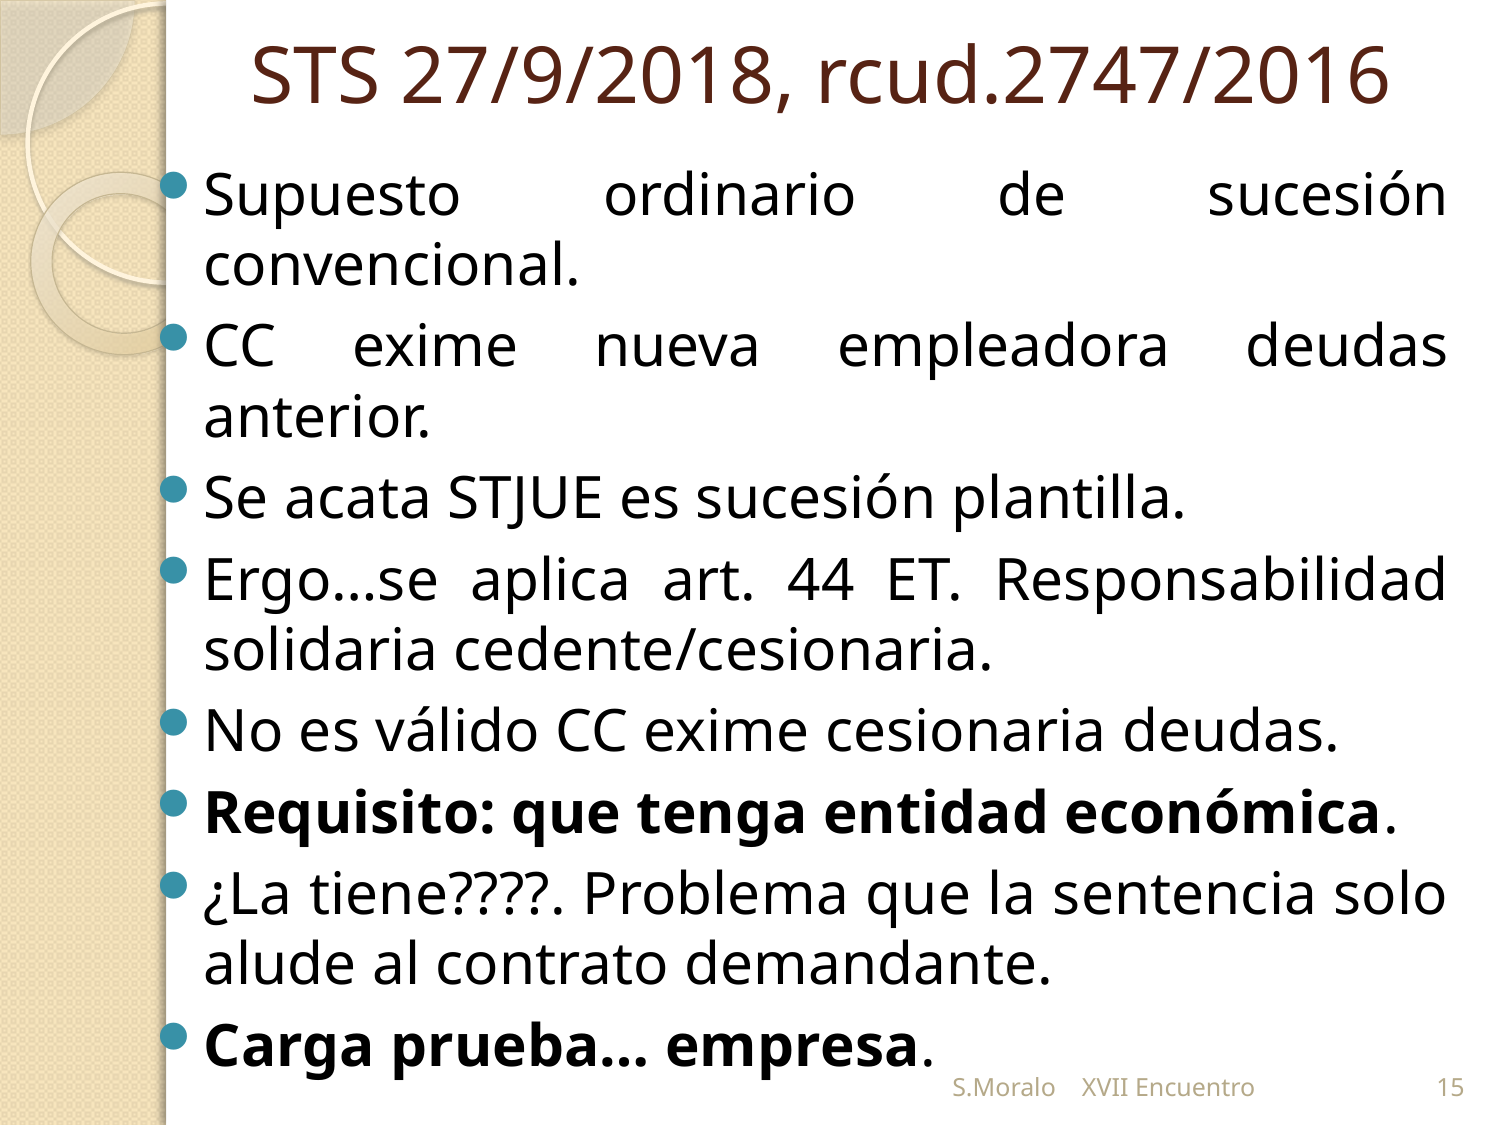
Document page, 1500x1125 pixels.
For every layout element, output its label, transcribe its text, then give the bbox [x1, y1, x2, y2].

slide_number 15 [1413, 1034, 1488, 1113]
footer S.Moralo XVII Encuentro [937, 1034, 1413, 1113]
title STS 27/9/2018, rcud.2747/2016 [235, 7, 1466, 138]
list Supuesto ordinario de sucesión convencional. CC exime nueva empleadora deudas anterior. Se acata STJUE es sucesión plantilla. Ergo…se aplica art. 44 ET. Responsabilidad solidaria cedente/cesionaria. No es válido CC exime cesionaria deudas. Requisito: que tenga entidad económica. ¿La tiene????. Problema que la sentencia solo alude al contrato demandante. Carga prueba… empresa. [135, 149, 1466, 1106]
